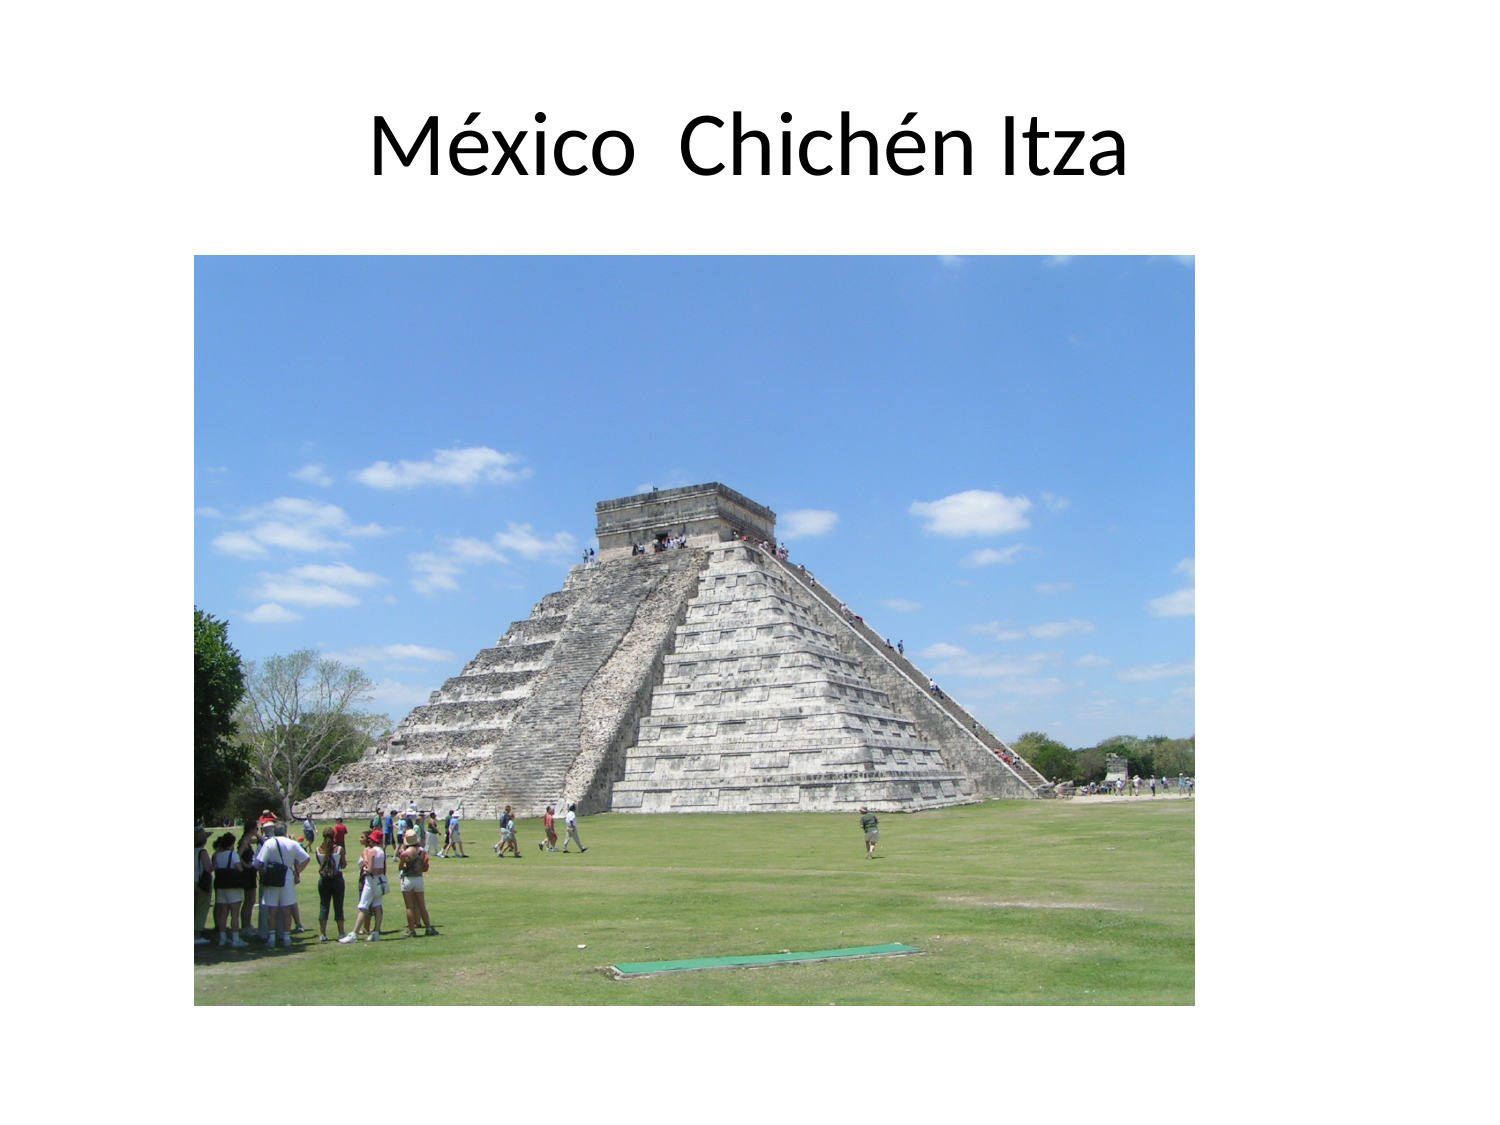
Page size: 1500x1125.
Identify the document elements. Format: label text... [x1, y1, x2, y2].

title México Chichén Itza [75, 45, 1425, 233]
picture [194, 255, 1196, 1006]
